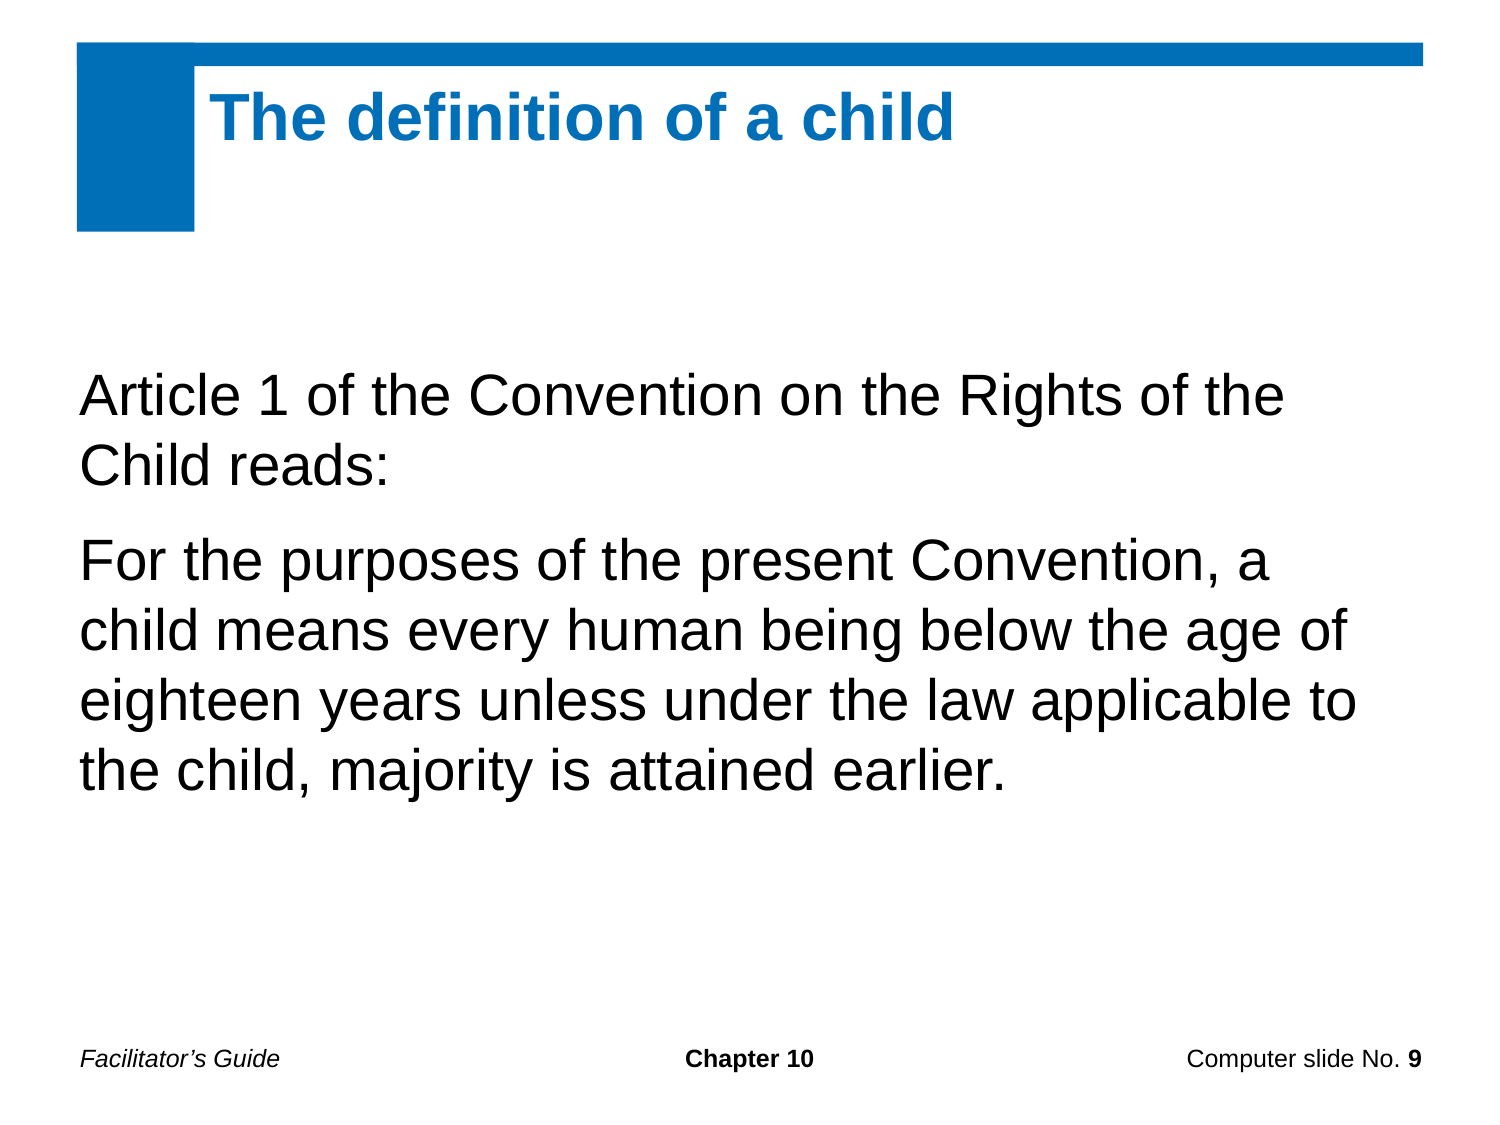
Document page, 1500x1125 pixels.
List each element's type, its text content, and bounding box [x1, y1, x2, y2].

text_box Computer slide No. 9 [1055, 1034, 1437, 1103]
text_box Article 1 of the Convention on the Rights of the Child reads: For the purposes of the present Convention, a child means every human being below the age of eighteen years unless under the law applicable to the child, majority is attained earlier. [64, 349, 1415, 929]
slide_number Facilitator’s Guide [64, 1034, 469, 1103]
footer Chapter 10 [512, 1034, 988, 1103]
text_box The definition of a child [194, 66, 1425, 256]
